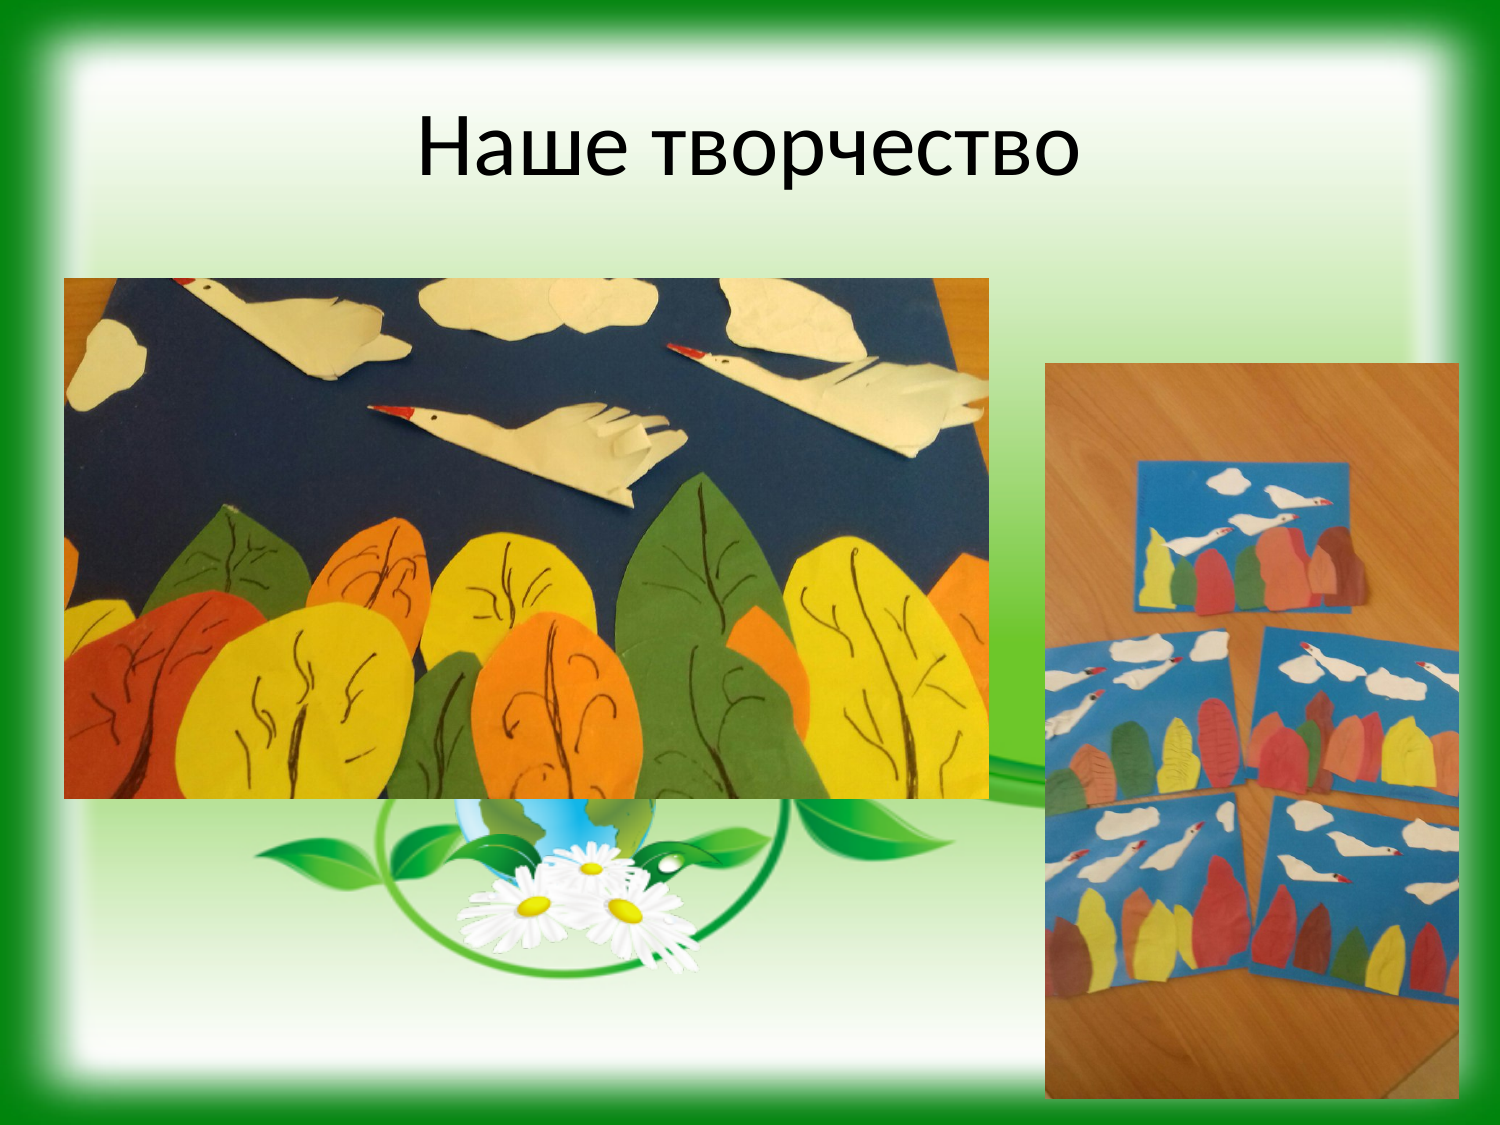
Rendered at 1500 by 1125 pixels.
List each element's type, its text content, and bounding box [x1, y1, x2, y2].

picture [0, 0, 1500, 1125]
title Наше творчество [74, 44, 1426, 233]
